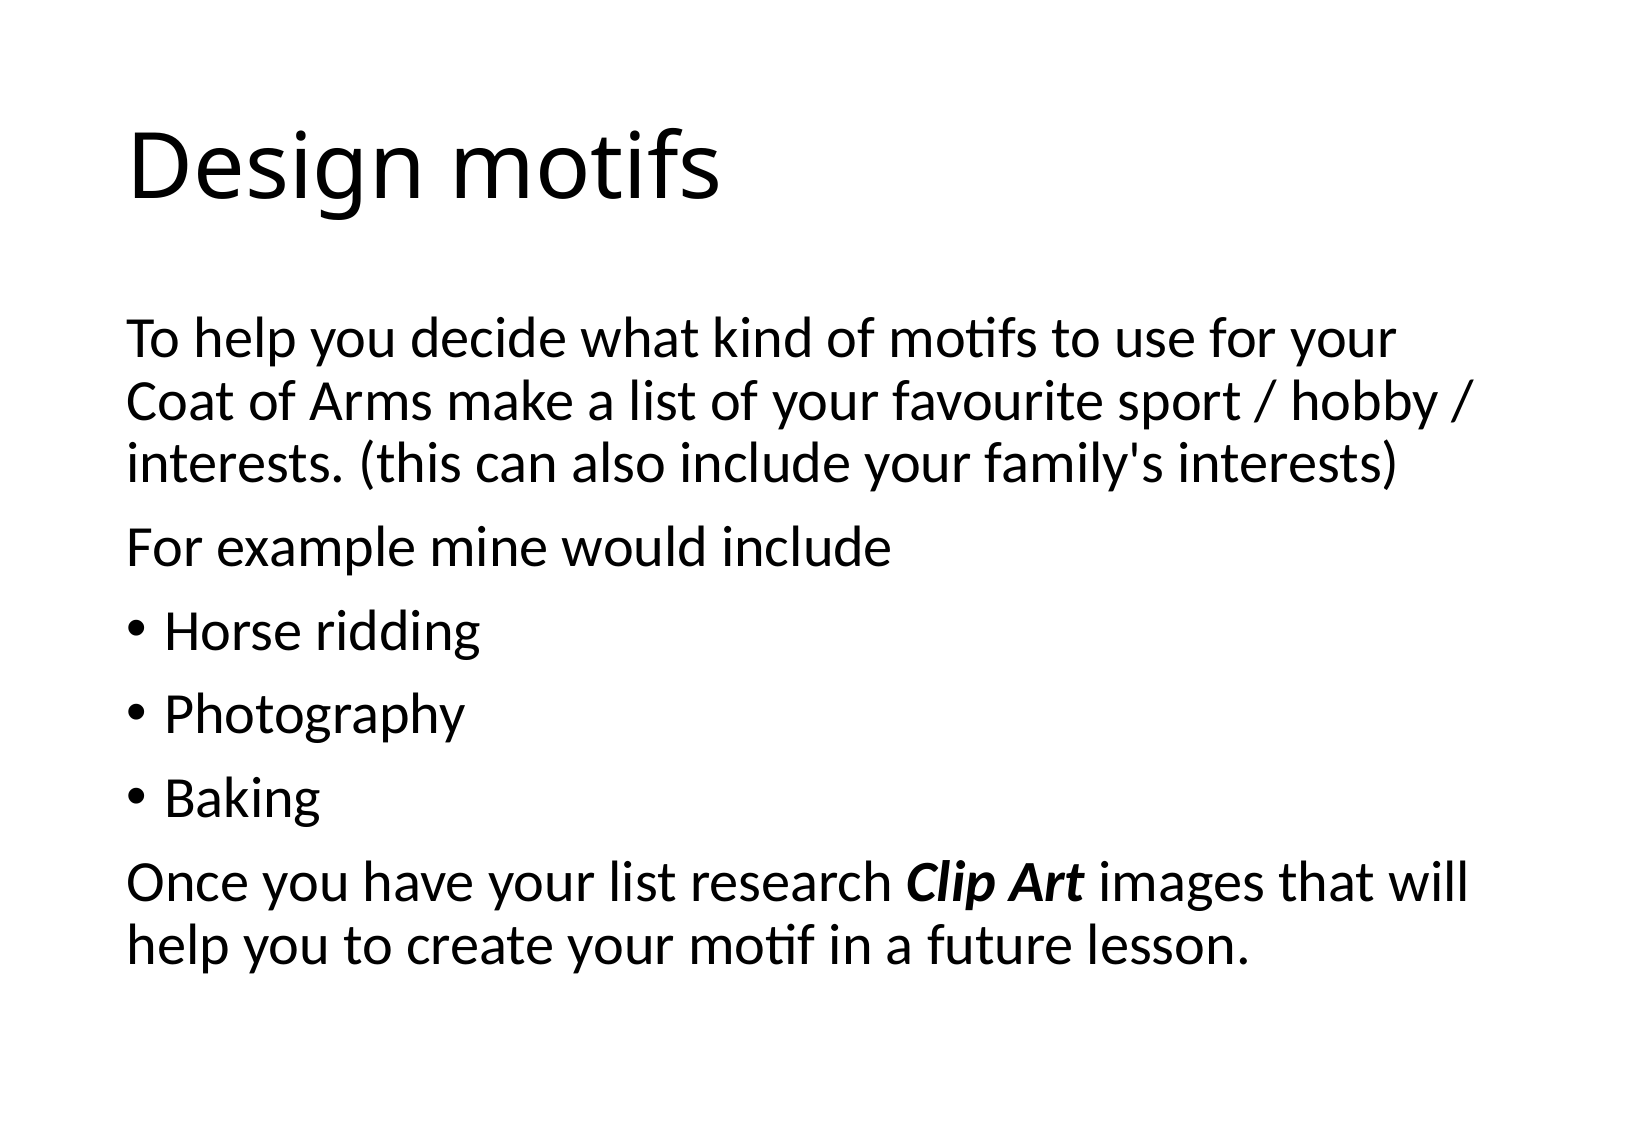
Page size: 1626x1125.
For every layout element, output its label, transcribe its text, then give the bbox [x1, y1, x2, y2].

list To help you decide what kind of motifs to use for your Coat of Arms make a list of your favourite sport / hobby / interests. (this can also include your family's interests) For example mine would include Horse ridding Photography Baking Once you have your list research Clip Art images that will help you to create your motif in a future lesson. [111, 299, 1514, 1014]
title Design motifs [111, 59, 1514, 278]
